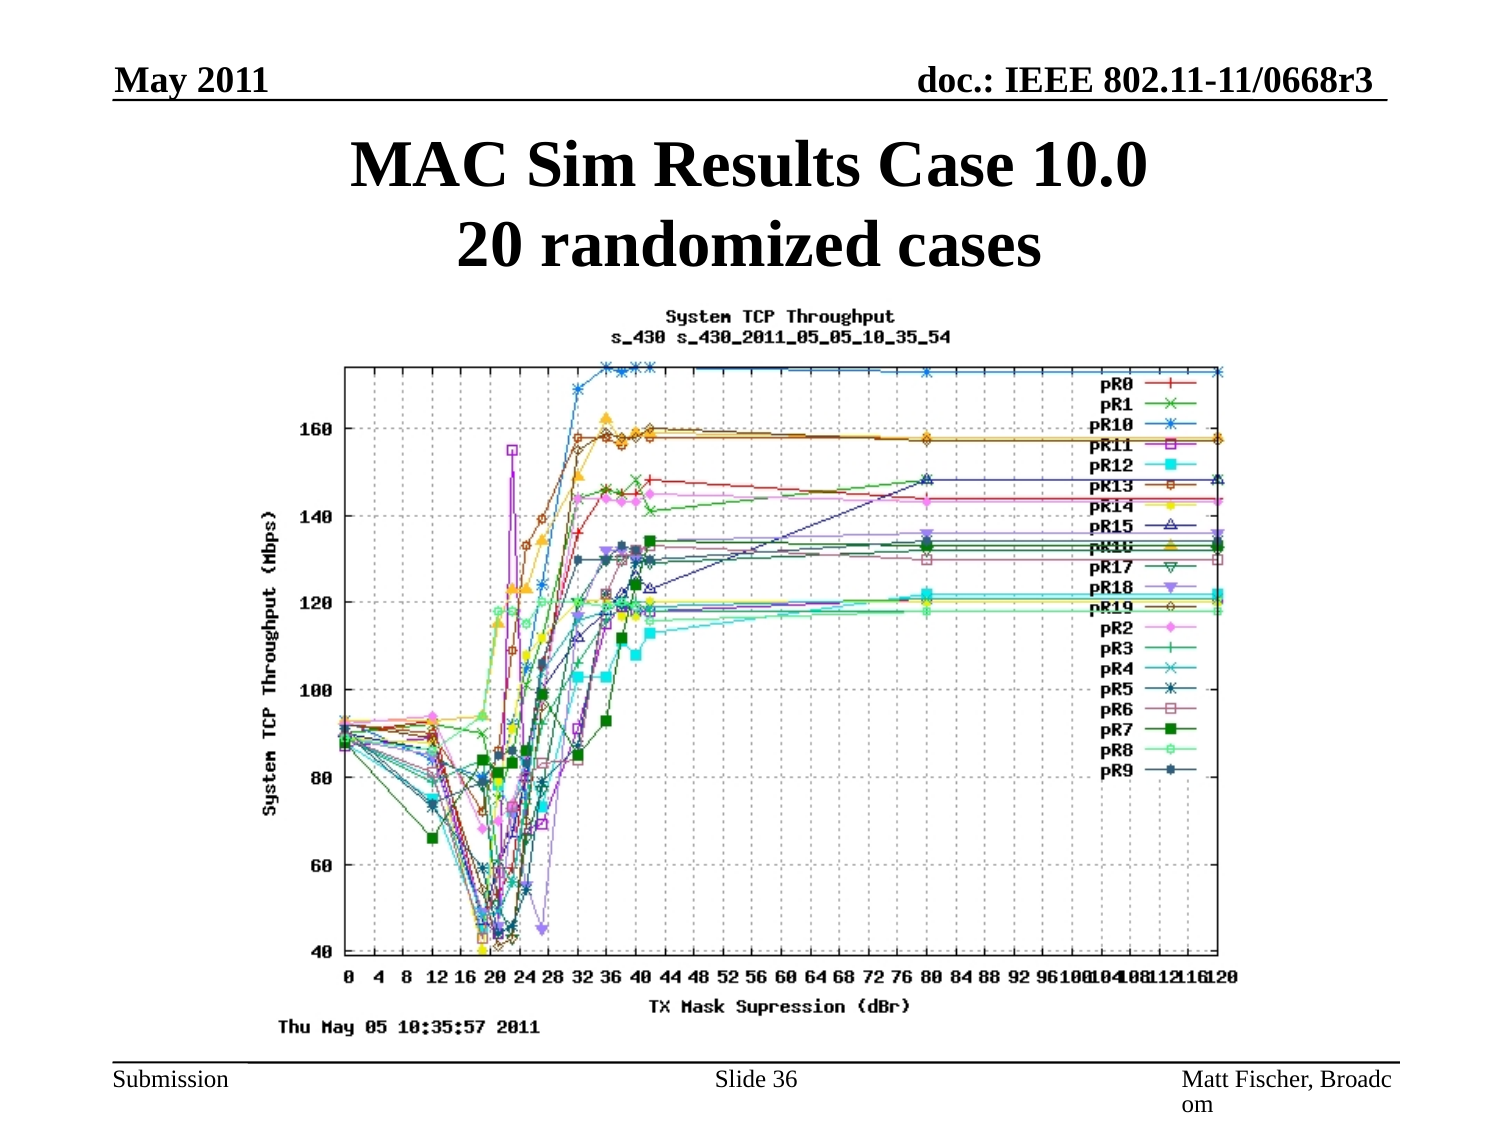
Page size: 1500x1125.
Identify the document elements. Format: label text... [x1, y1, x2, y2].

footer Matt Fischer, Broadcom [1181, 1061, 1402, 1093]
title MAC Sim Results Case 10.0 20 randomized cases [112, 112, 1388, 288]
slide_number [114, 54, 272, 101]
slide_number Slide 36 [712, 1061, 800, 1093]
picture [249, 287, 1251, 1038]
